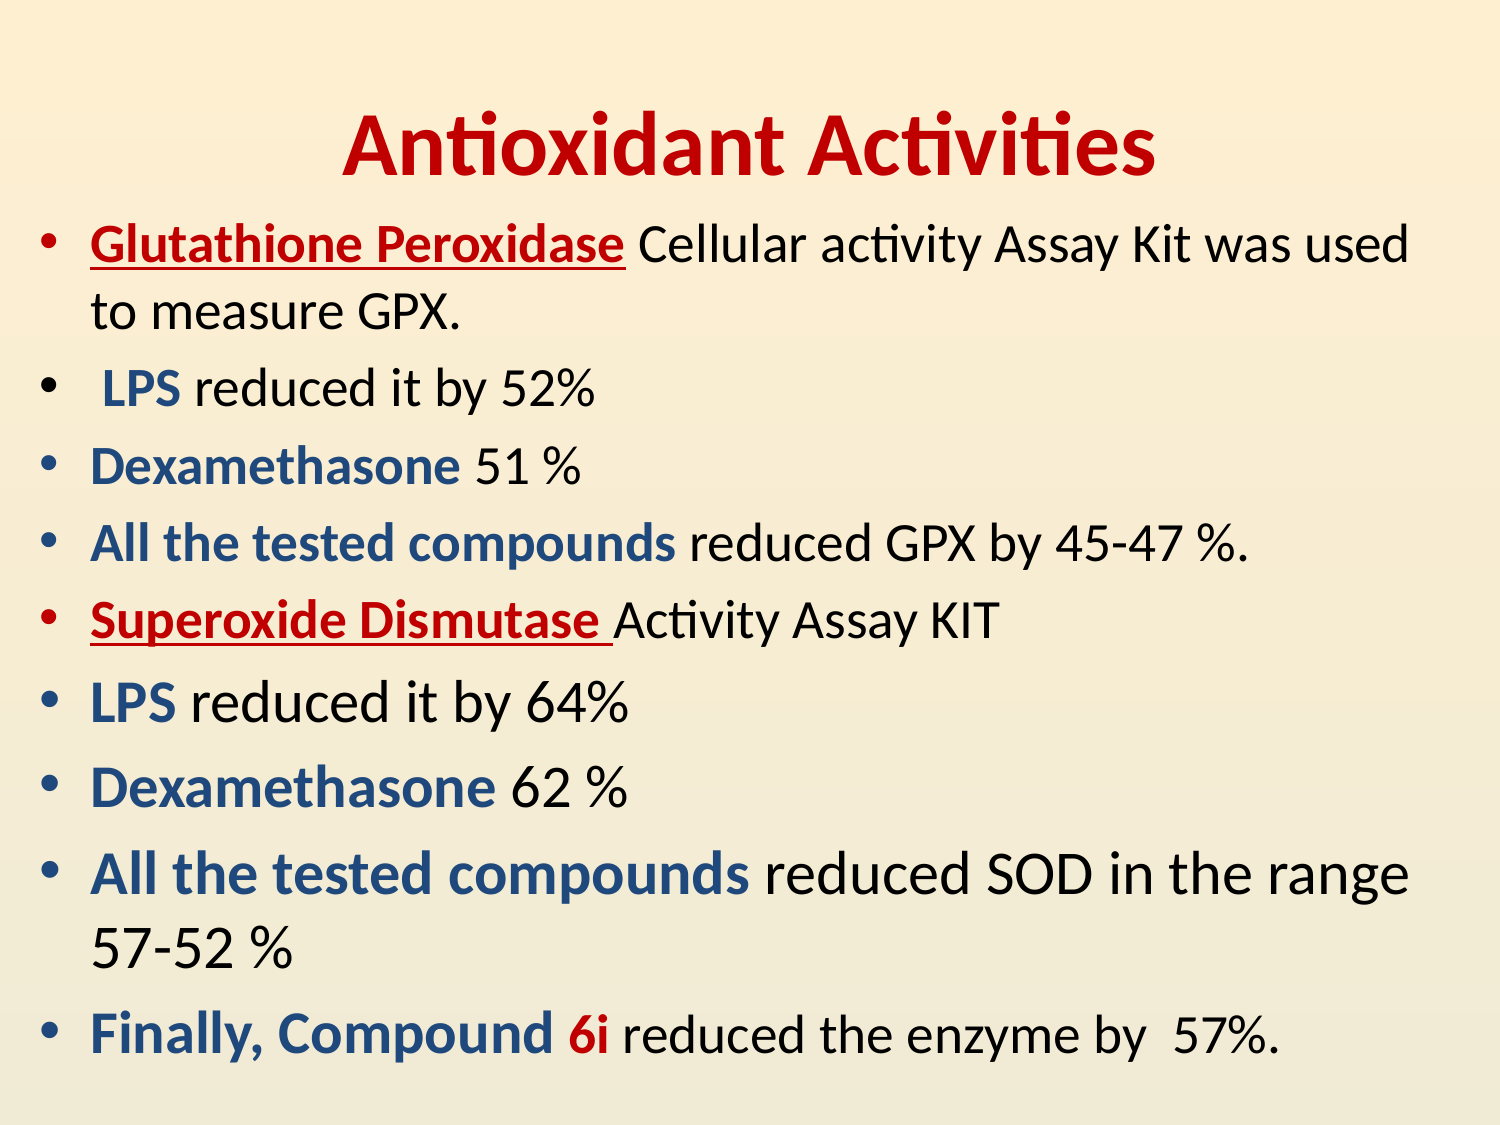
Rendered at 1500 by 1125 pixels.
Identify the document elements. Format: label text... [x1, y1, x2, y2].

list Glutathione Peroxidase Cellular activity Assay Kit was used to measure GPX. LPS reduced it by 52% Dexamethasone 51 % All the tested compounds reduced GPX by 45-47 %. Superoxide Dismutase Activity Assay KIT LPS reduced it by 64% Dexamethasone 62 % All the tested compounds reduced SOD in the range 57-52 % Finally, Compound 6i reduced the enzyme by 57%. [24, 200, 1475, 1075]
title Antioxidant Activities [75, 45, 1425, 200]
